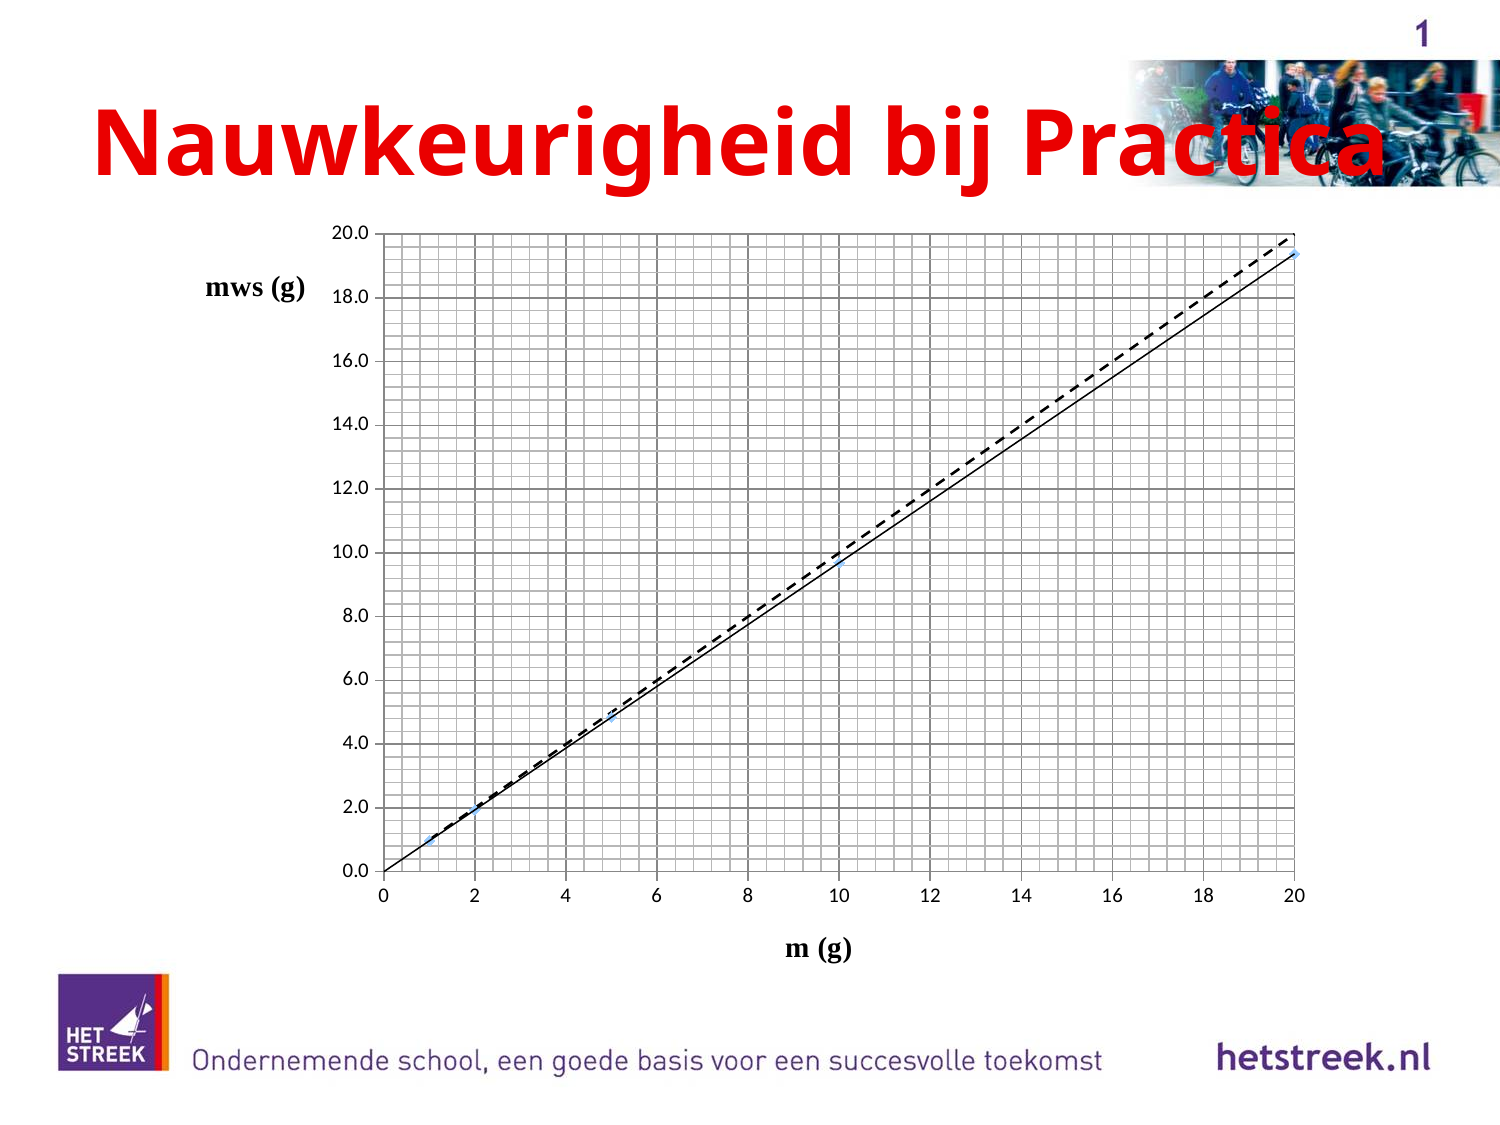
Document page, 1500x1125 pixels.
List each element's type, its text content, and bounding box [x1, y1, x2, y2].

title Nauwkeurigheid bij Practica [75, 45, 1425, 233]
chart [170, 207, 1329, 998]
picture [0, 0, 1500, 1125]
